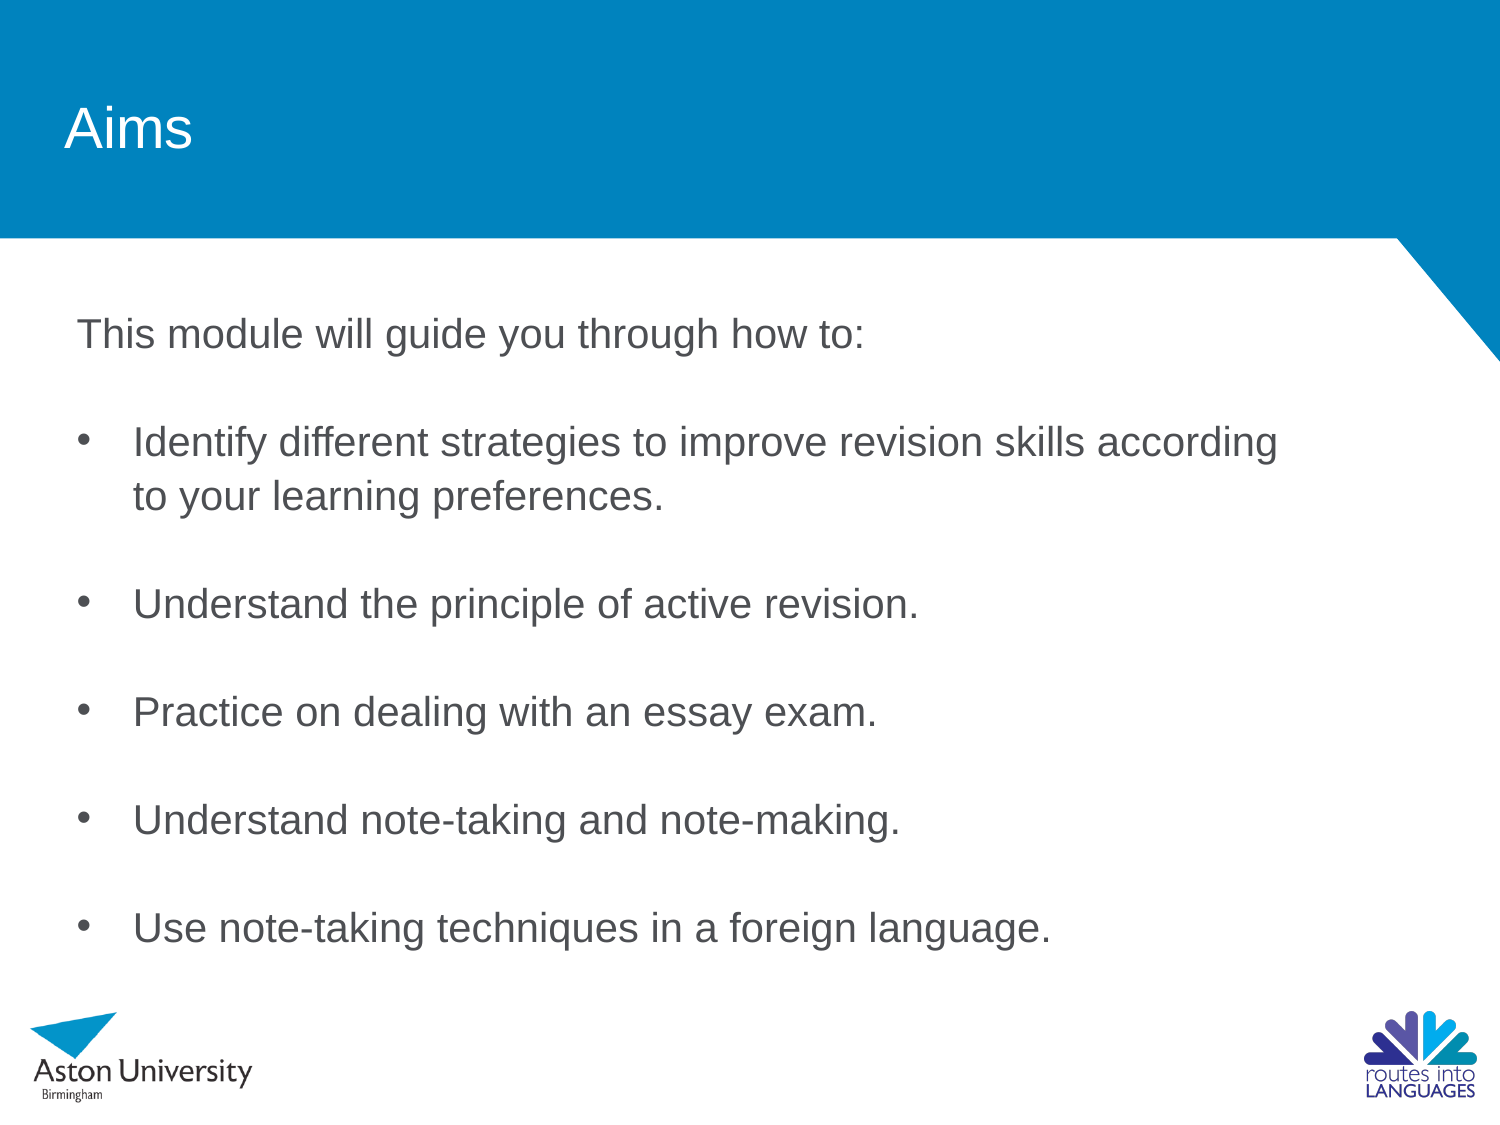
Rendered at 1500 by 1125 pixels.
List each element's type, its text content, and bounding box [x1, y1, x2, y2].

picture [28, 1011, 253, 1103]
picture [1363, 1011, 1477, 1102]
list This module will guide you through how to: Identify different strategies to improve revision skills according to your learning preferences. Understand the principle of active revision. Practice on dealing with an essay exam. Understand note-taking and note-making. Use note-taking techniques in a foreign language. [76, 302, 1319, 964]
title Aims [64, 89, 1434, 175]
